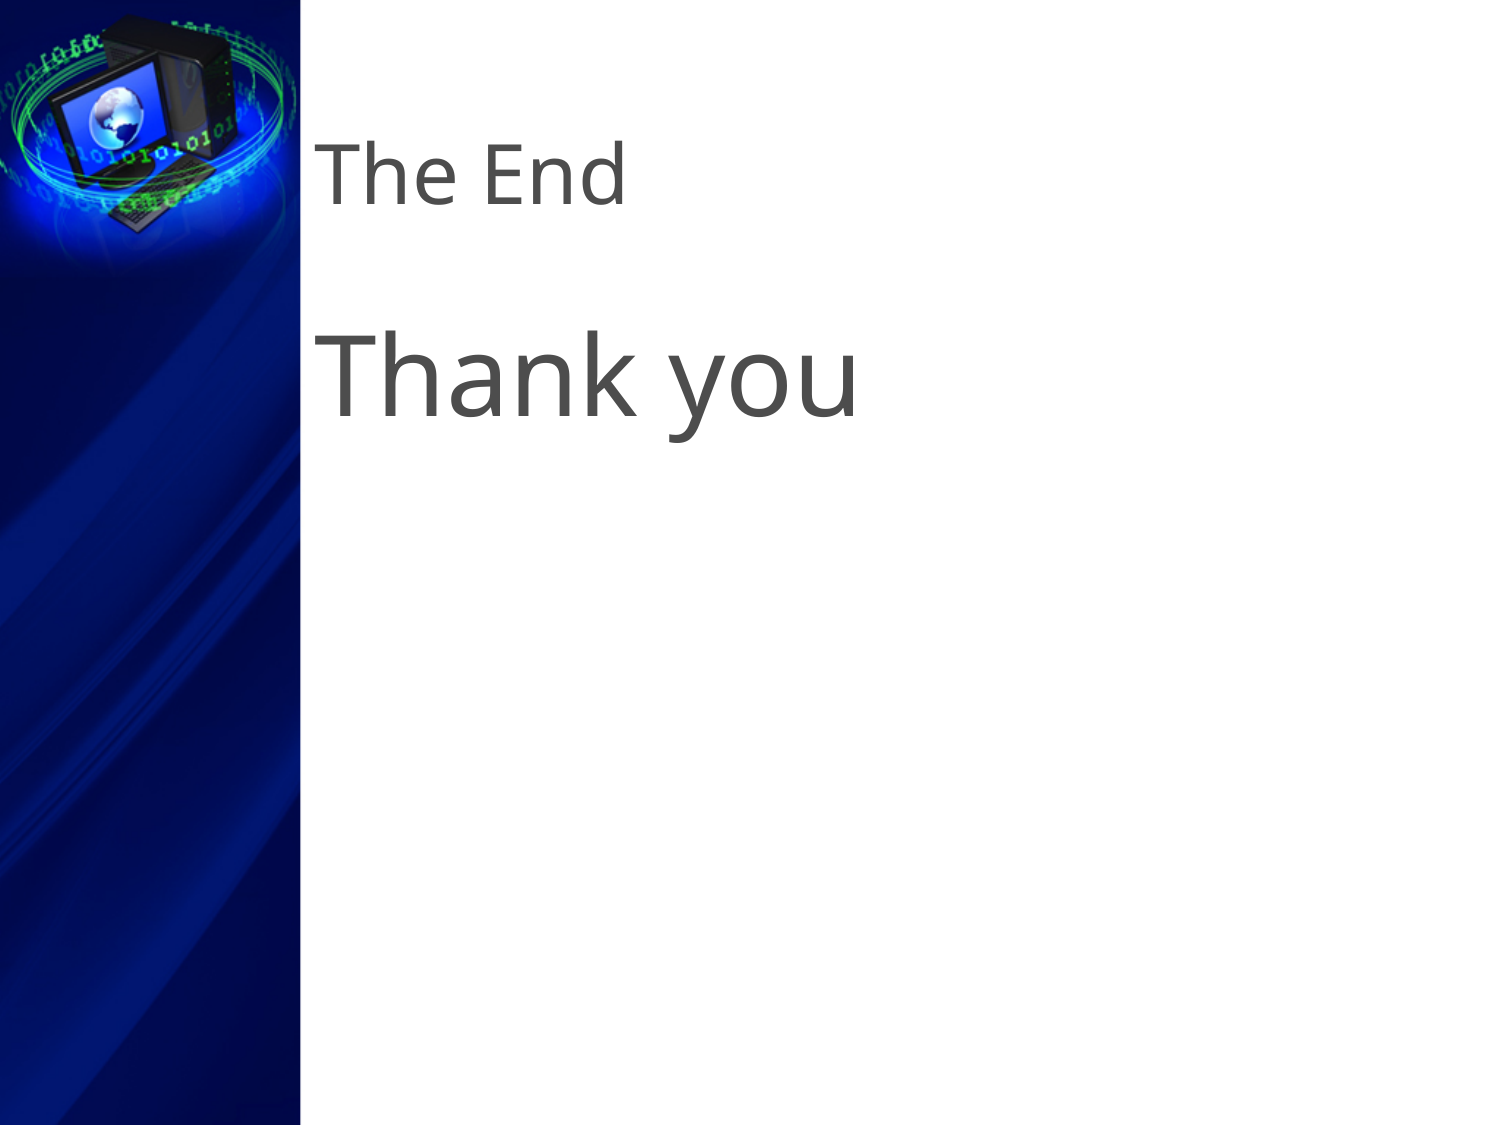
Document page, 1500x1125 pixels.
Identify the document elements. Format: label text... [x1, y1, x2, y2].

picture [0, 0, 1500, 1125]
list Thank you [299, 270, 1500, 1122]
title The End [299, 112, 1353, 230]
